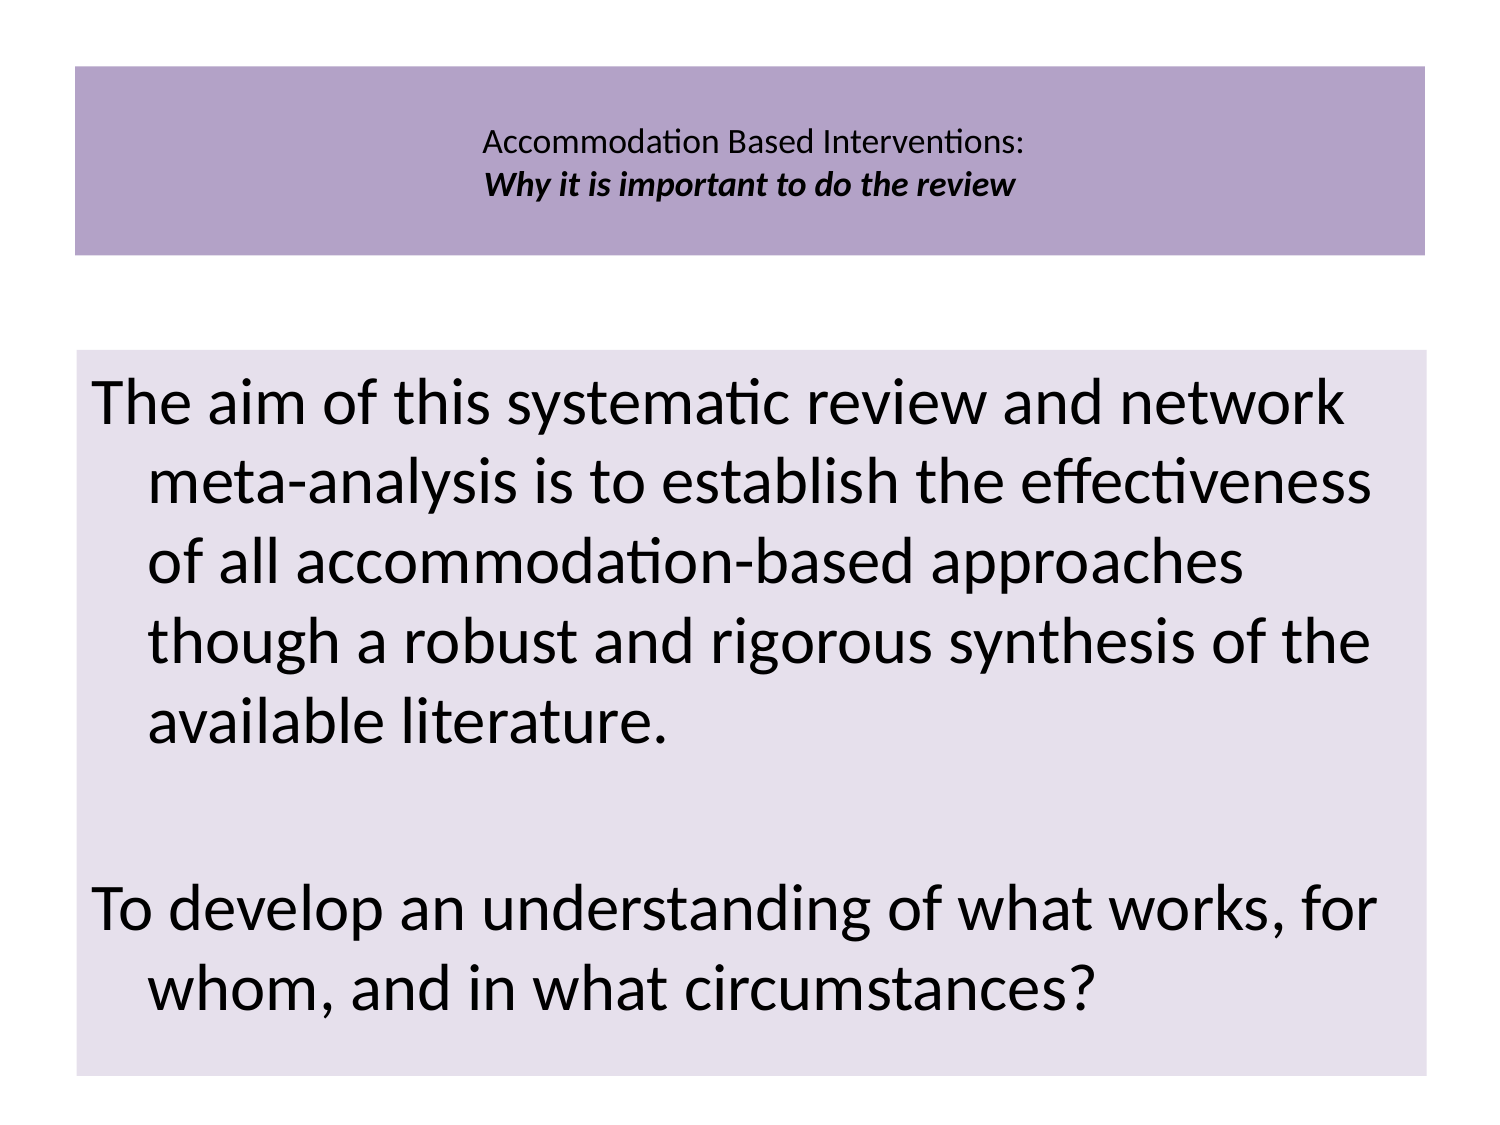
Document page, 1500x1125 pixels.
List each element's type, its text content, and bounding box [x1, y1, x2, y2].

list The aim of this systematic review and network meta-analysis is to establish the effectiveness of all accommodation-based approaches though a robust and rigorous synthesis of the available literature. To develop an understanding of what works, for whom, and in what circumstances? [76, 349, 1427, 1076]
title Accommodation Based Interventions: Why it is important to do the review [75, 66, 1425, 256]
